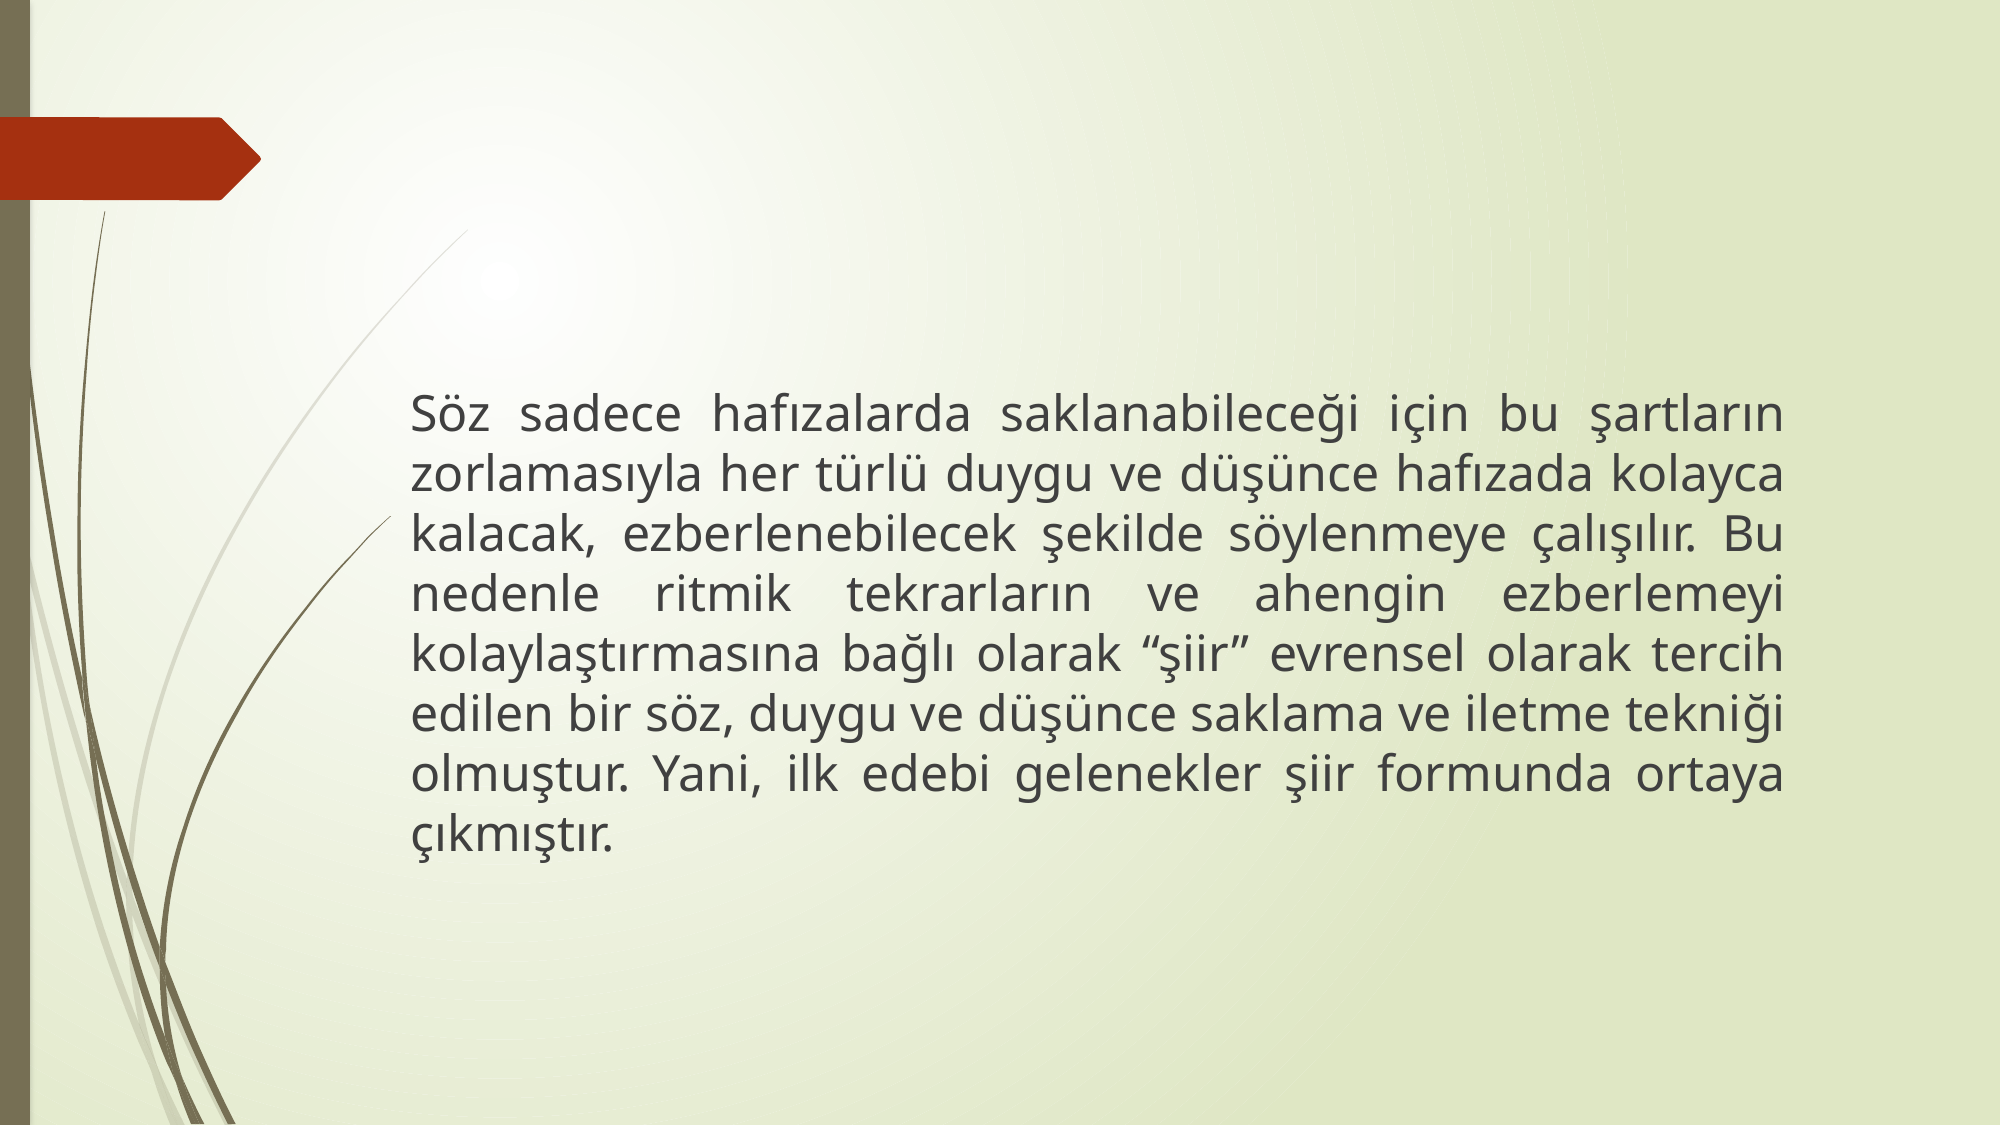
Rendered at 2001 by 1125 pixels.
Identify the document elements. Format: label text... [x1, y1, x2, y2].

list Söz sadece hafızalarda saklanabileceği için bu şartların zorlamasıyla her türlü duygu ve düşünce hafızada kolayca kalacak, ezberlenebilecek şekilde söylenmeye çalışılır. Bu nedenle ritmik tekrarların ve ahengin ezberlemeyi kolaylaştırmasına bağlı olarak “şiir” evrensel olarak tercih edilen bir söz, duygu ve düşünce saklama ve iletme tekniği olmuştur. Yani, ilk edebi gelenekler şiir formunda ortaya çıkmıştır. [339, 373, 1802, 994]
